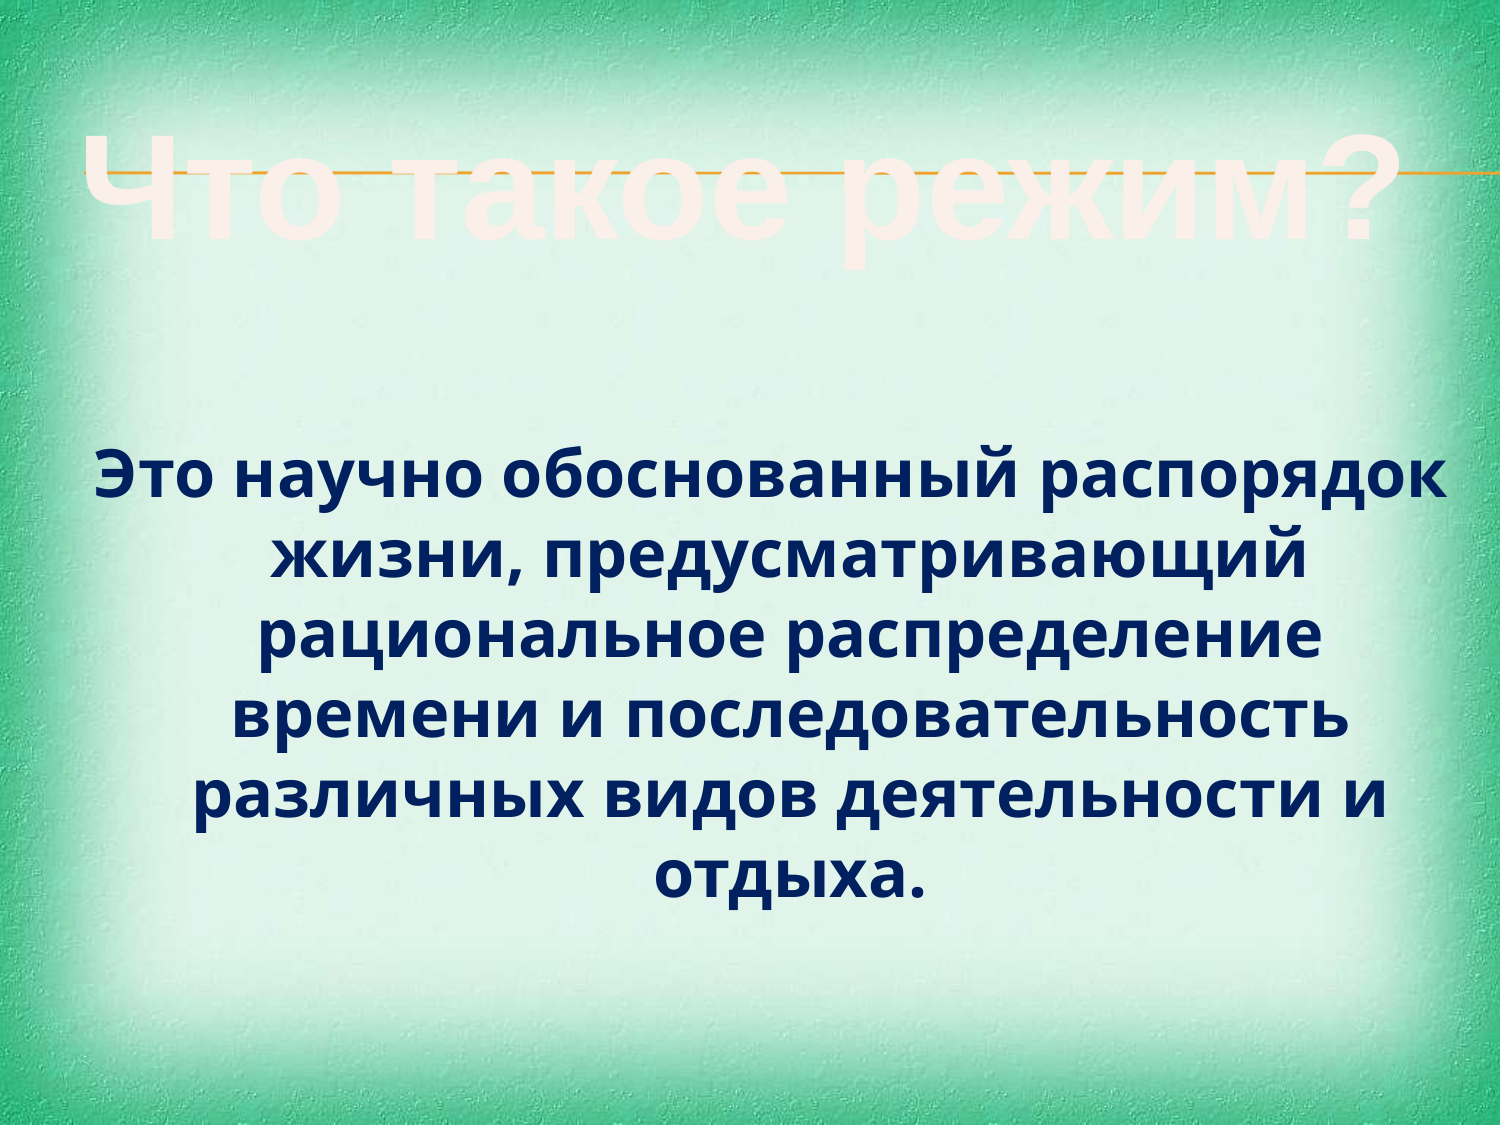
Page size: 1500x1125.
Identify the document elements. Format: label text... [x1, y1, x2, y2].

list Это научно обоснованный распорядок жизни, предусматривающий рациональное распределение времени и последовательность различных видов деятельности и отдыха. [49, 339, 1476, 998]
picture [0, 0, 1500, 1125]
text_box Что такое режим? [35, 81, 1454, 277]
